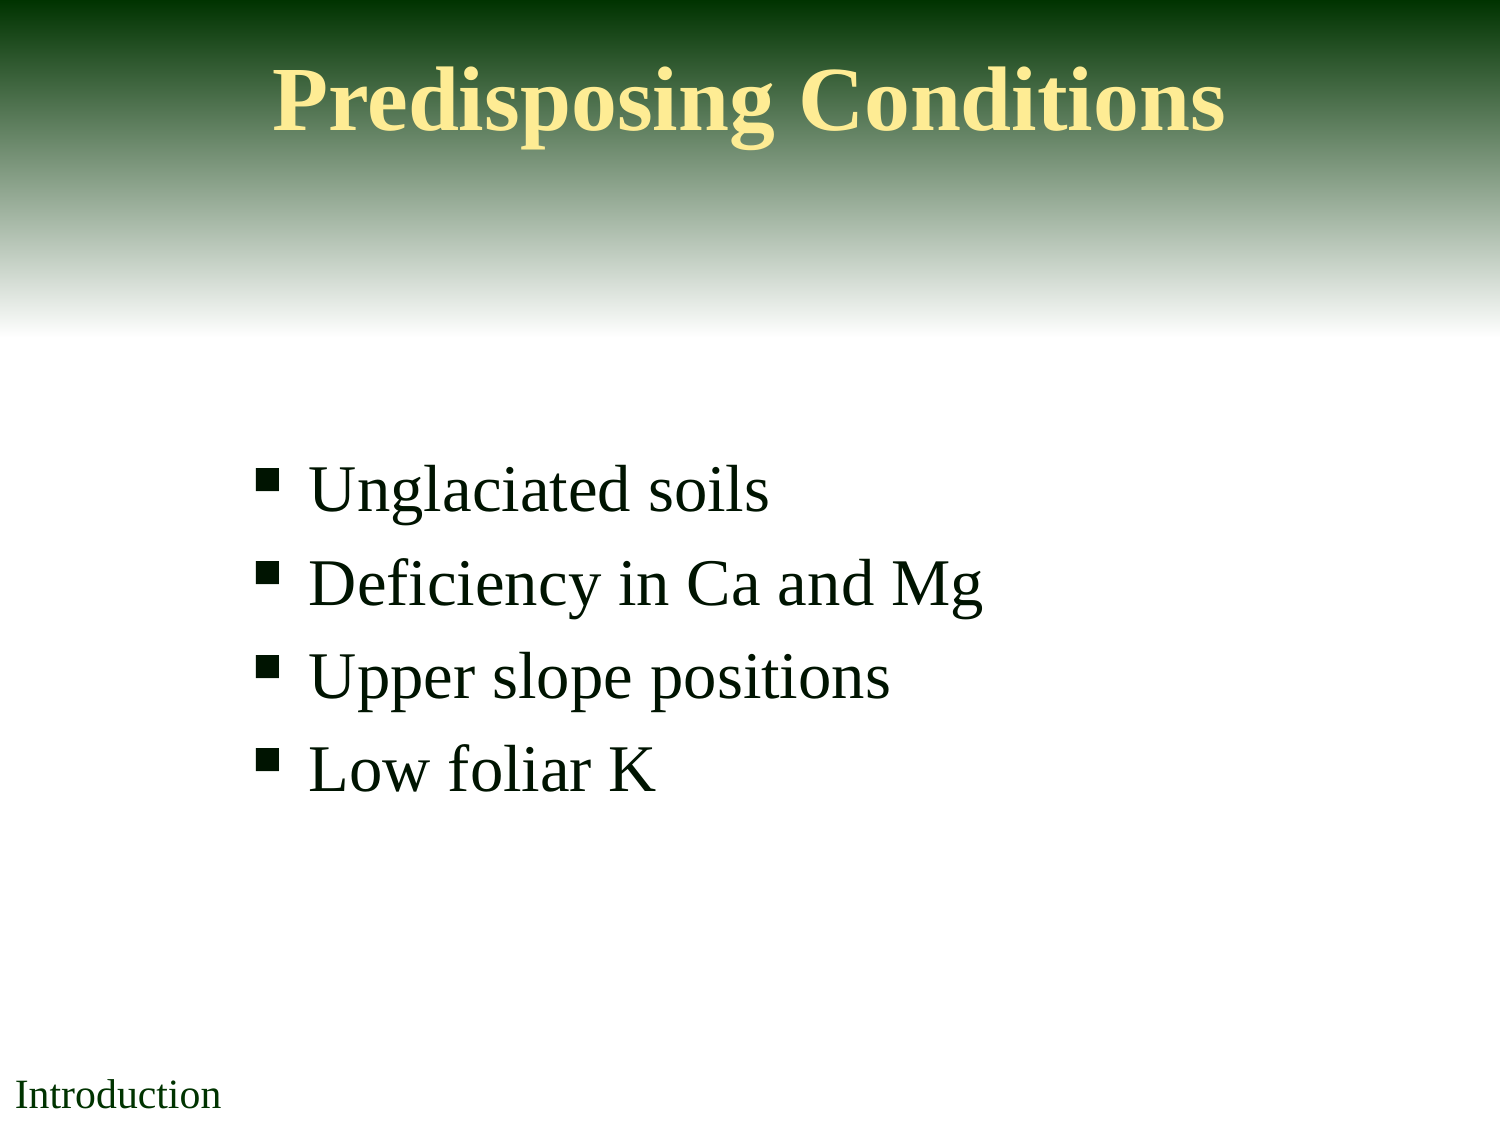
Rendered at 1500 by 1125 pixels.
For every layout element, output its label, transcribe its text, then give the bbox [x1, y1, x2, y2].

list Unglaciated soils Deficiency in Ca and Mg Upper slope positions Low foliar K [237, 437, 1313, 926]
text_box Introduction [0, 1059, 263, 1125]
title Predisposing Conditions [74, 0, 1426, 188]
